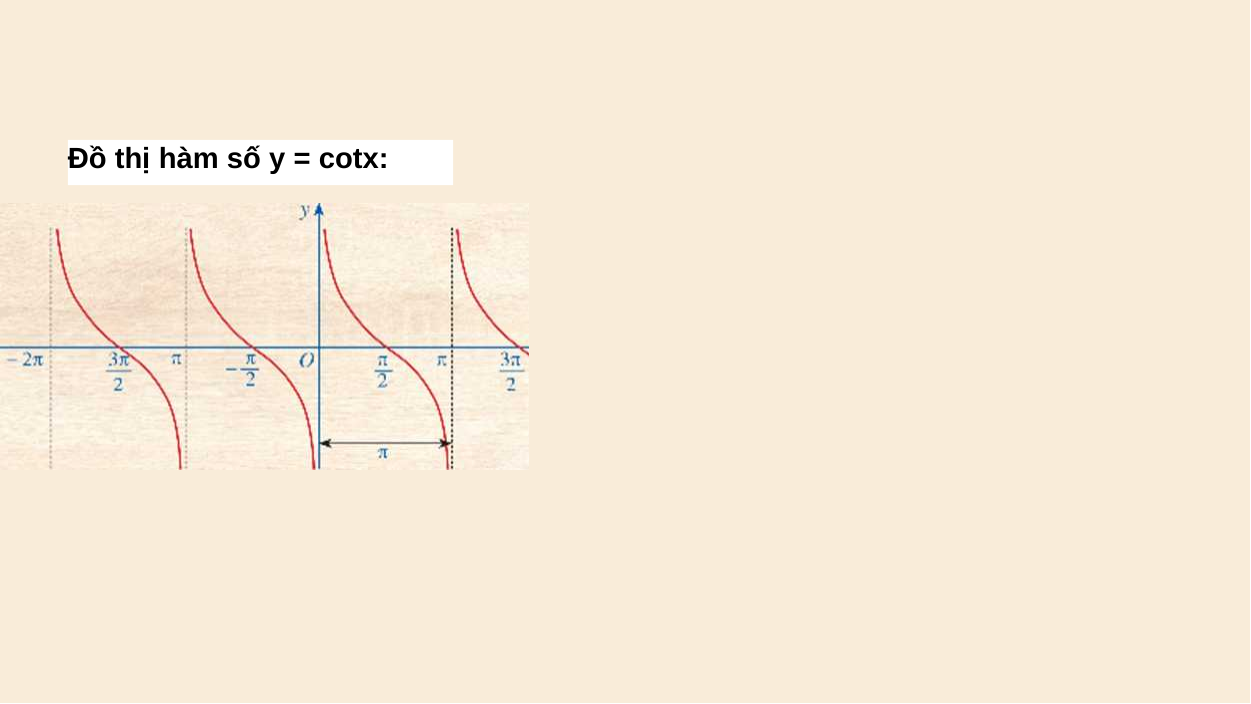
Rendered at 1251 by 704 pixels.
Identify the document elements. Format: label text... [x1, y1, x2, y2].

text_box Đồ thị hàm số y = cotx: [67, 139, 454, 186]
picture [0, 202, 530, 470]
